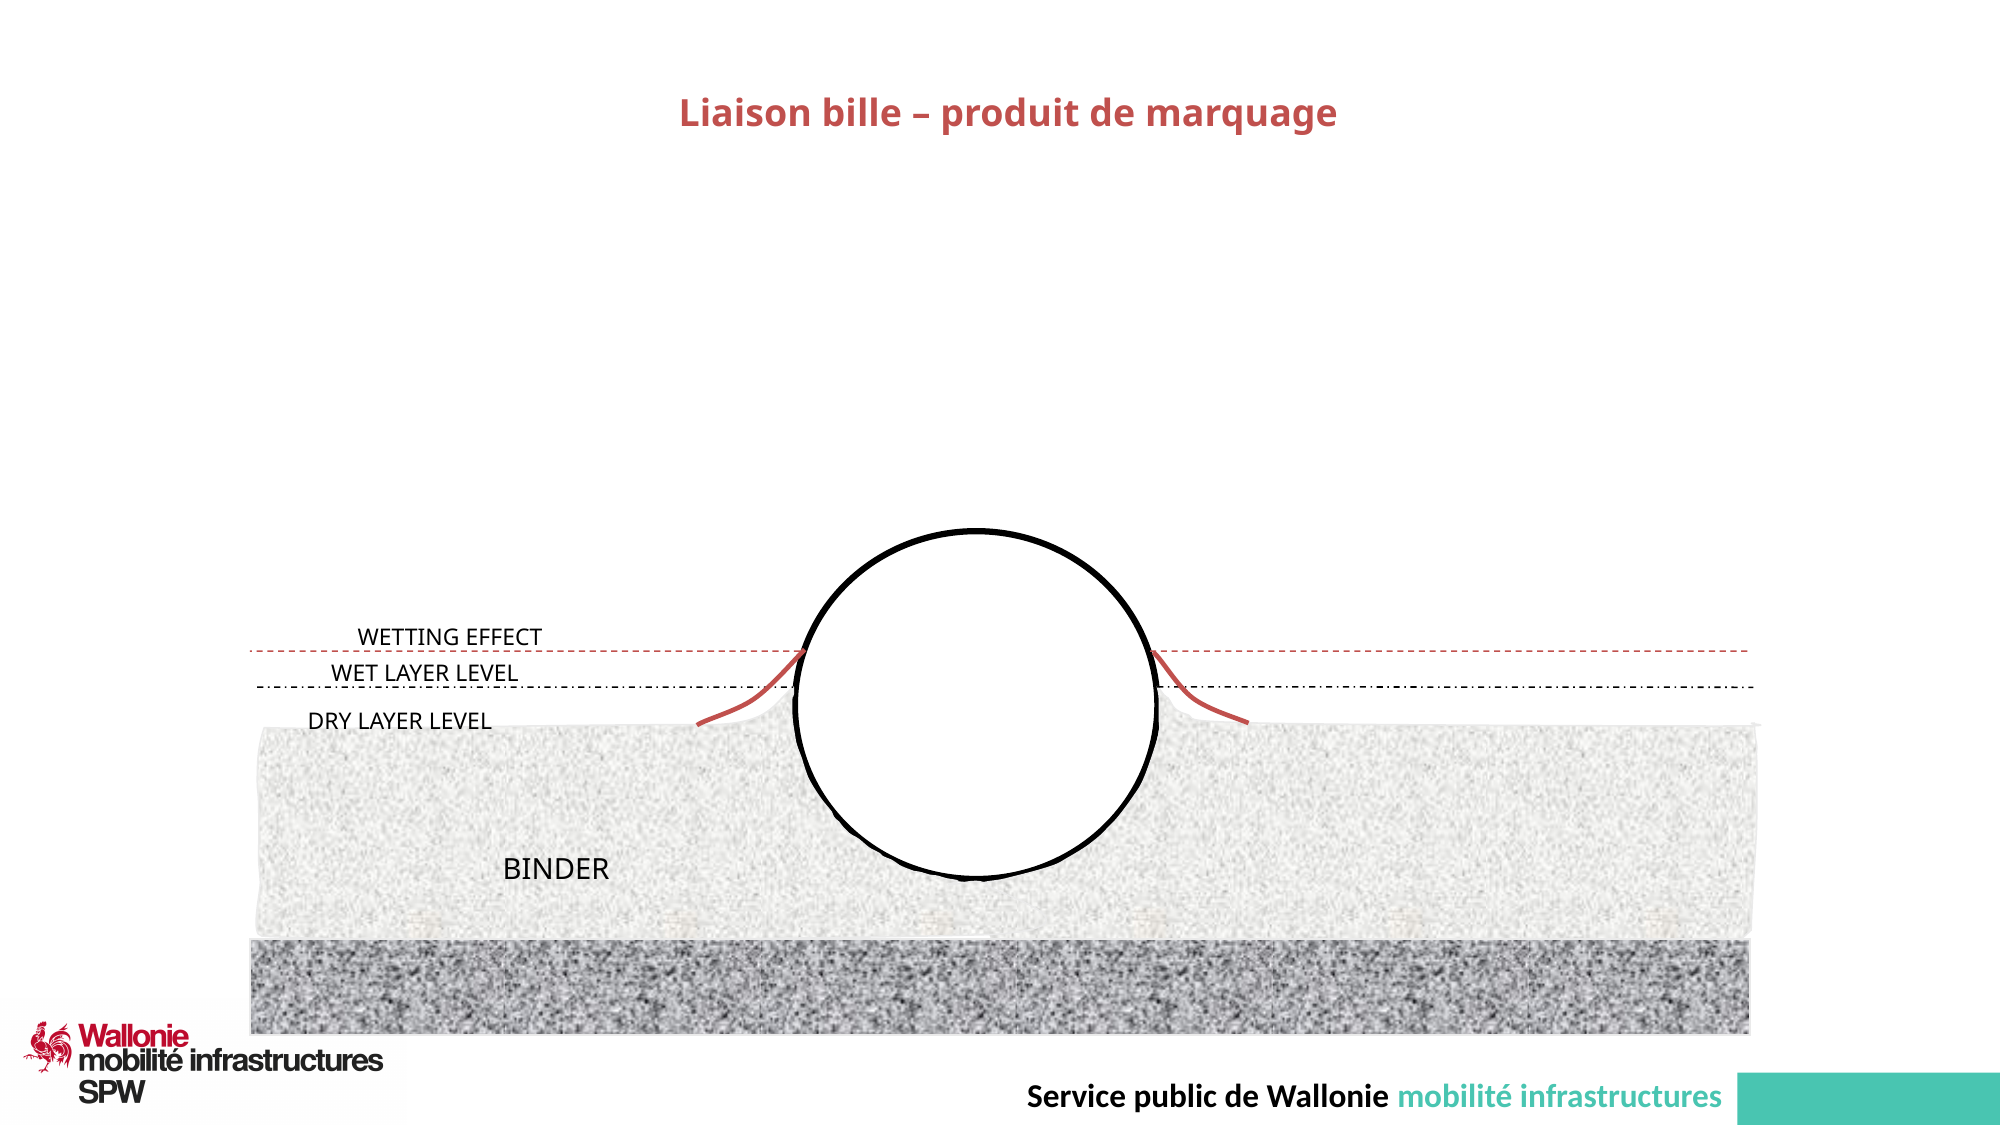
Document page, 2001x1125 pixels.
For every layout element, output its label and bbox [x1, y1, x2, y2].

text_box [249, 81, 1800, 1036]
picture [0, 998, 407, 1125]
